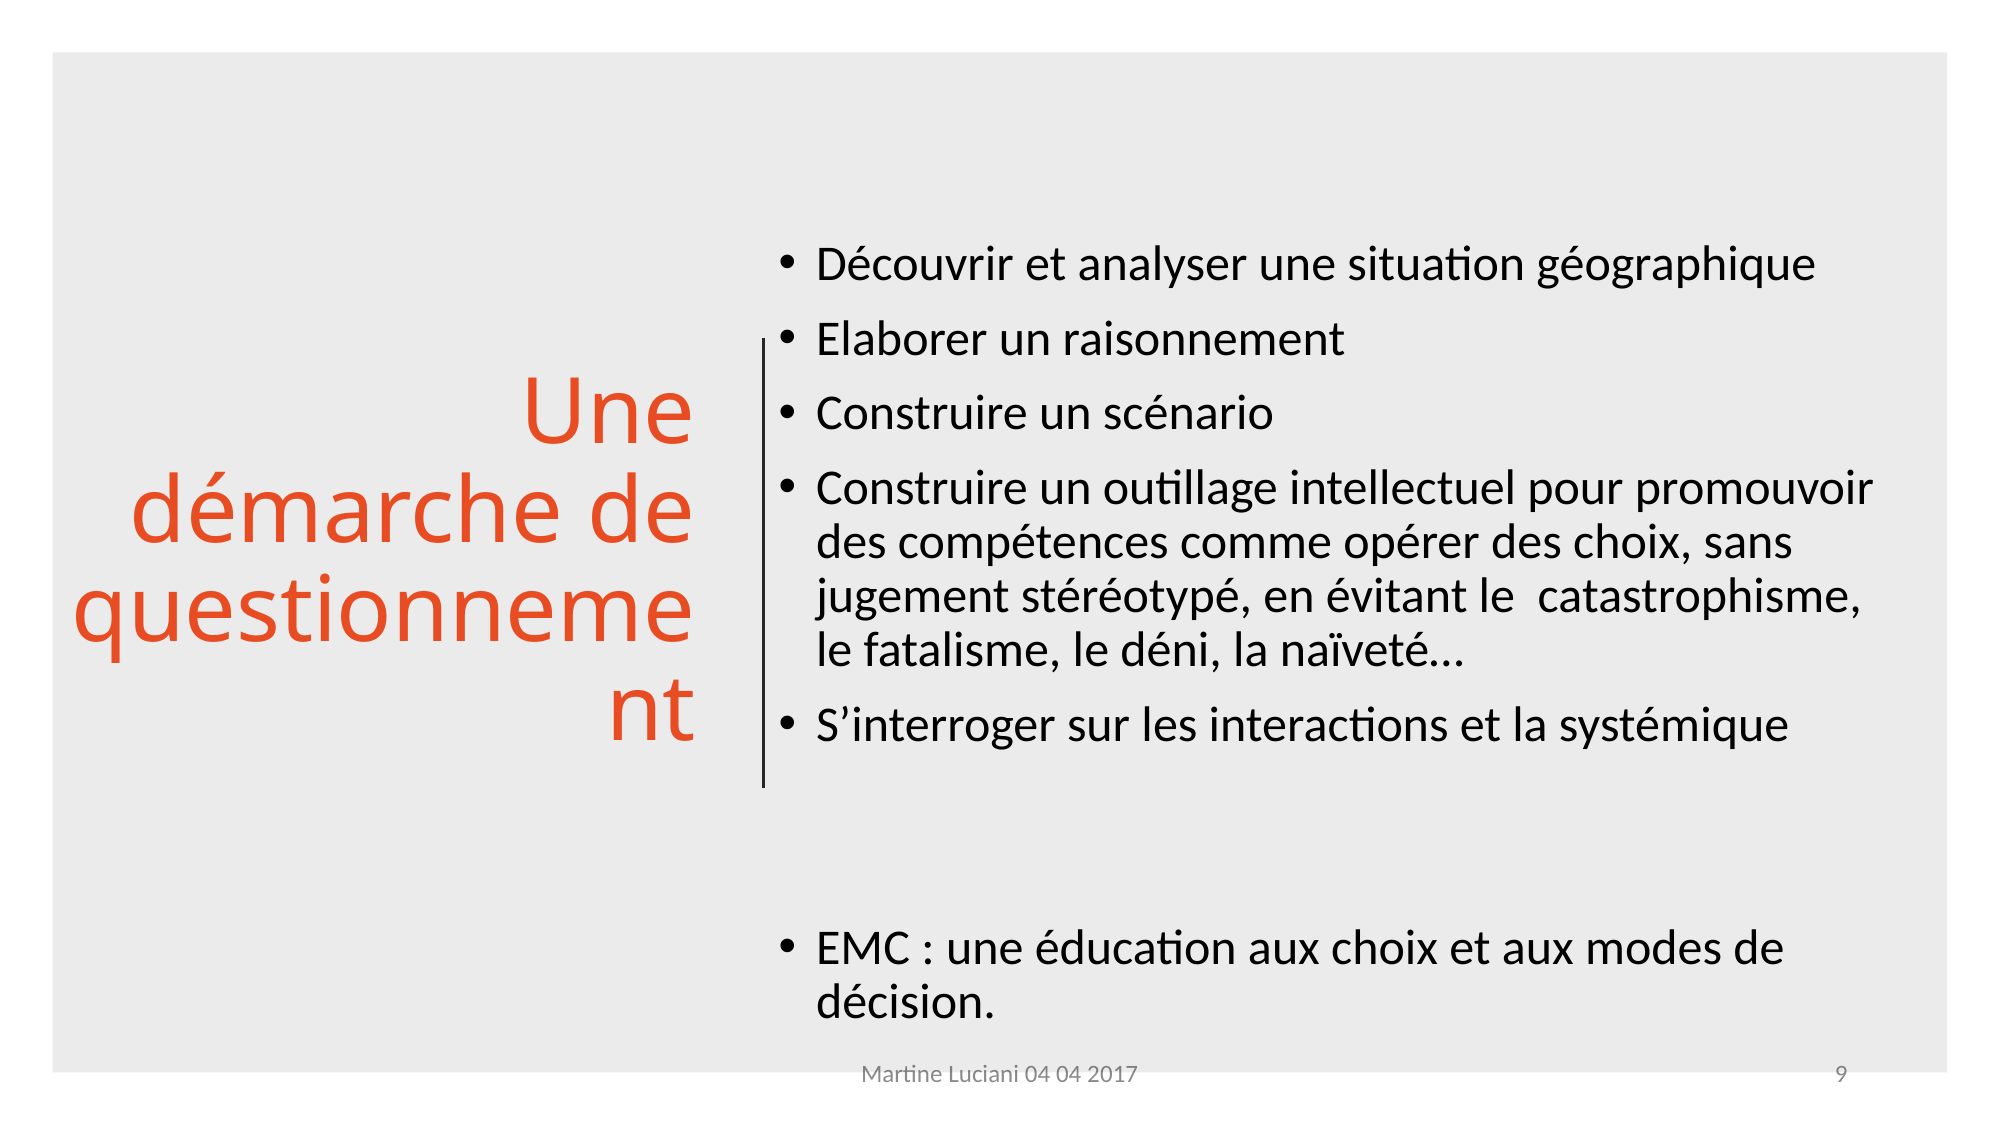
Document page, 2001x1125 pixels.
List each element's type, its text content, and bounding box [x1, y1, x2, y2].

footer Martine Luciani 04 04 2017 [662, 1042, 1338, 1103]
text_box [52, 51, 1948, 1073]
title Une démarche de questionnement [52, 158, 711, 967]
list Découvrir et analyser une situation géographique Elaborer un raisonnement Construire un scénario Construire un outillage intellectuel pour promouvoir des compétences comme opérer des choix, sans jugement stéréotypé, en évitant le catastrophisme, le fatalisme, le déni, la naïveté… S’interroger sur les interactions et la systémique EMC : une éducation aux choix et aux modes de décision. [763, 228, 1899, 1038]
slide_number 9 [1412, 1042, 1863, 1103]
